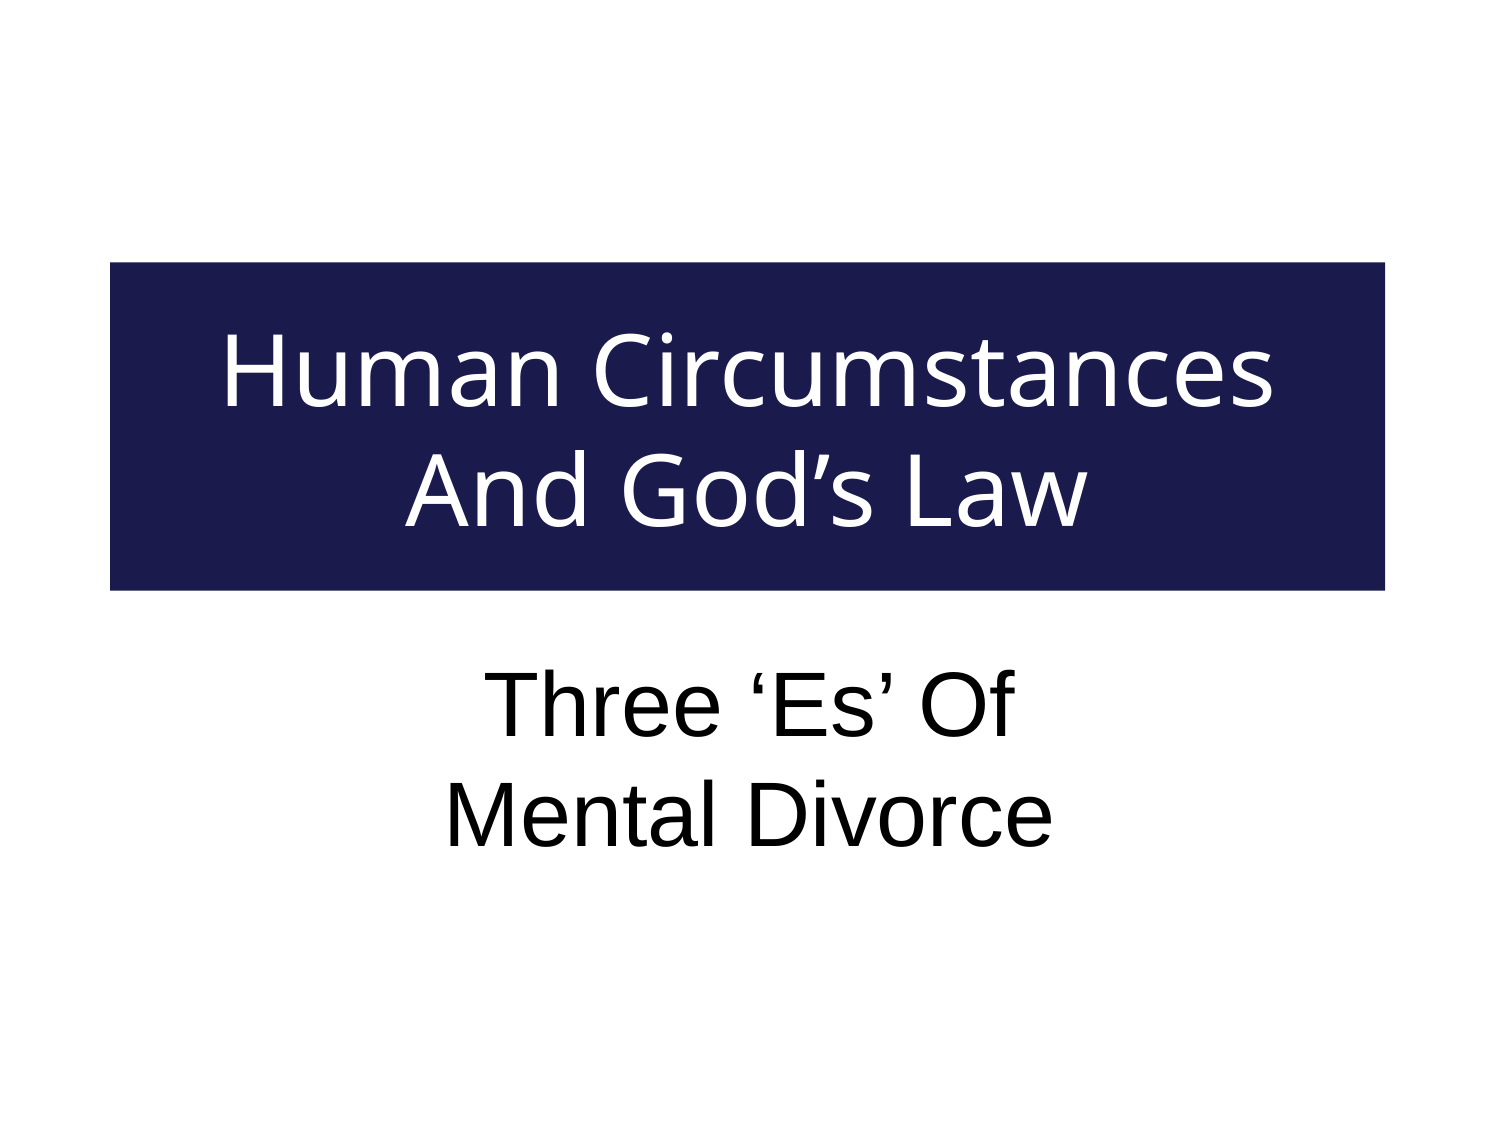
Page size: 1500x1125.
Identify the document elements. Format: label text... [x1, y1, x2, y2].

title Human Circumstances And God’s Law [110, 262, 1386, 591]
subtitle Three ‘Es’ Of Mental Divorce [225, 637, 1275, 925]
